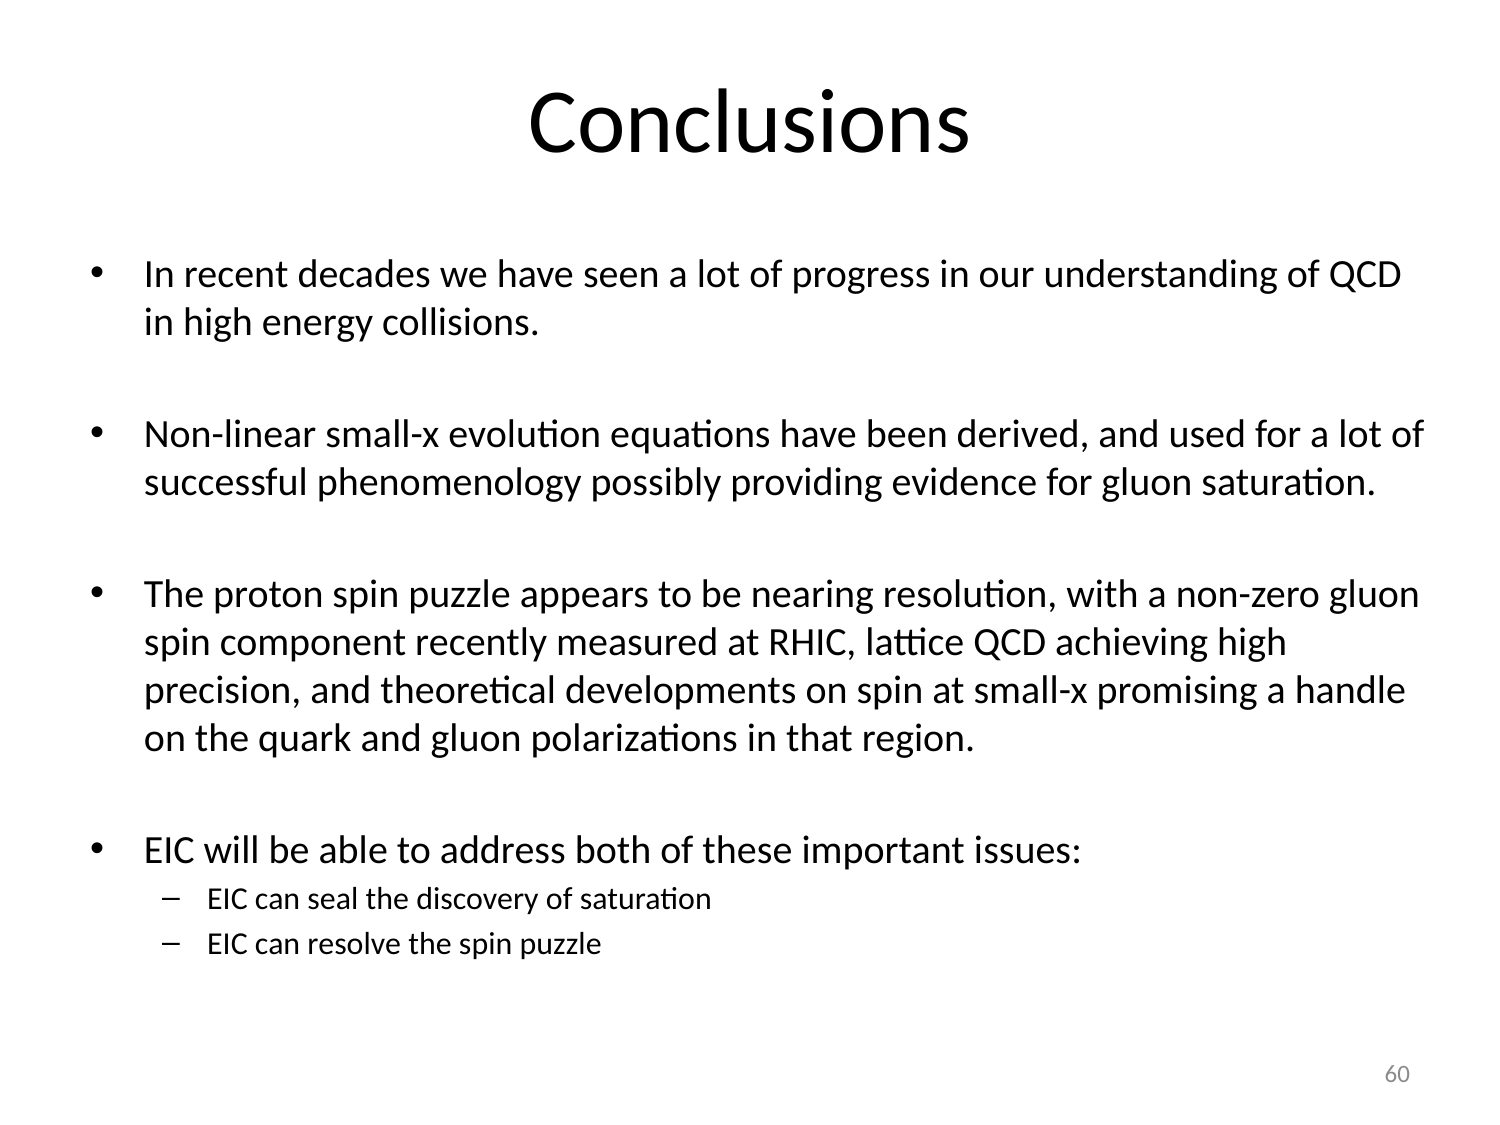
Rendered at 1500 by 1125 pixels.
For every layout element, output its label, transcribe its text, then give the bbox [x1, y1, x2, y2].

slide_number 60 [1074, 1042, 1425, 1103]
list In recent decades we have seen a lot of progress in our understanding of QCD in high energy collisions. Non-linear small-x evolution equations have been derived, and used for a lot of successful phenomenology possibly providing evidence for gluon saturation. The proton spin puzzle appears to be nearing resolution, with a non-zero gluon spin component recently measured at RHIC, lattice QCD achieving high precision, and theoretical developments on spin at small-x promising a handle on the quark and gluon polarizations in that region. EIC will be able to address both of these important issues: EIC can seal the discovery of saturation EIC can resolve the spin puzzle [75, 239, 1448, 1013]
title Conclusions [75, 22, 1425, 210]
